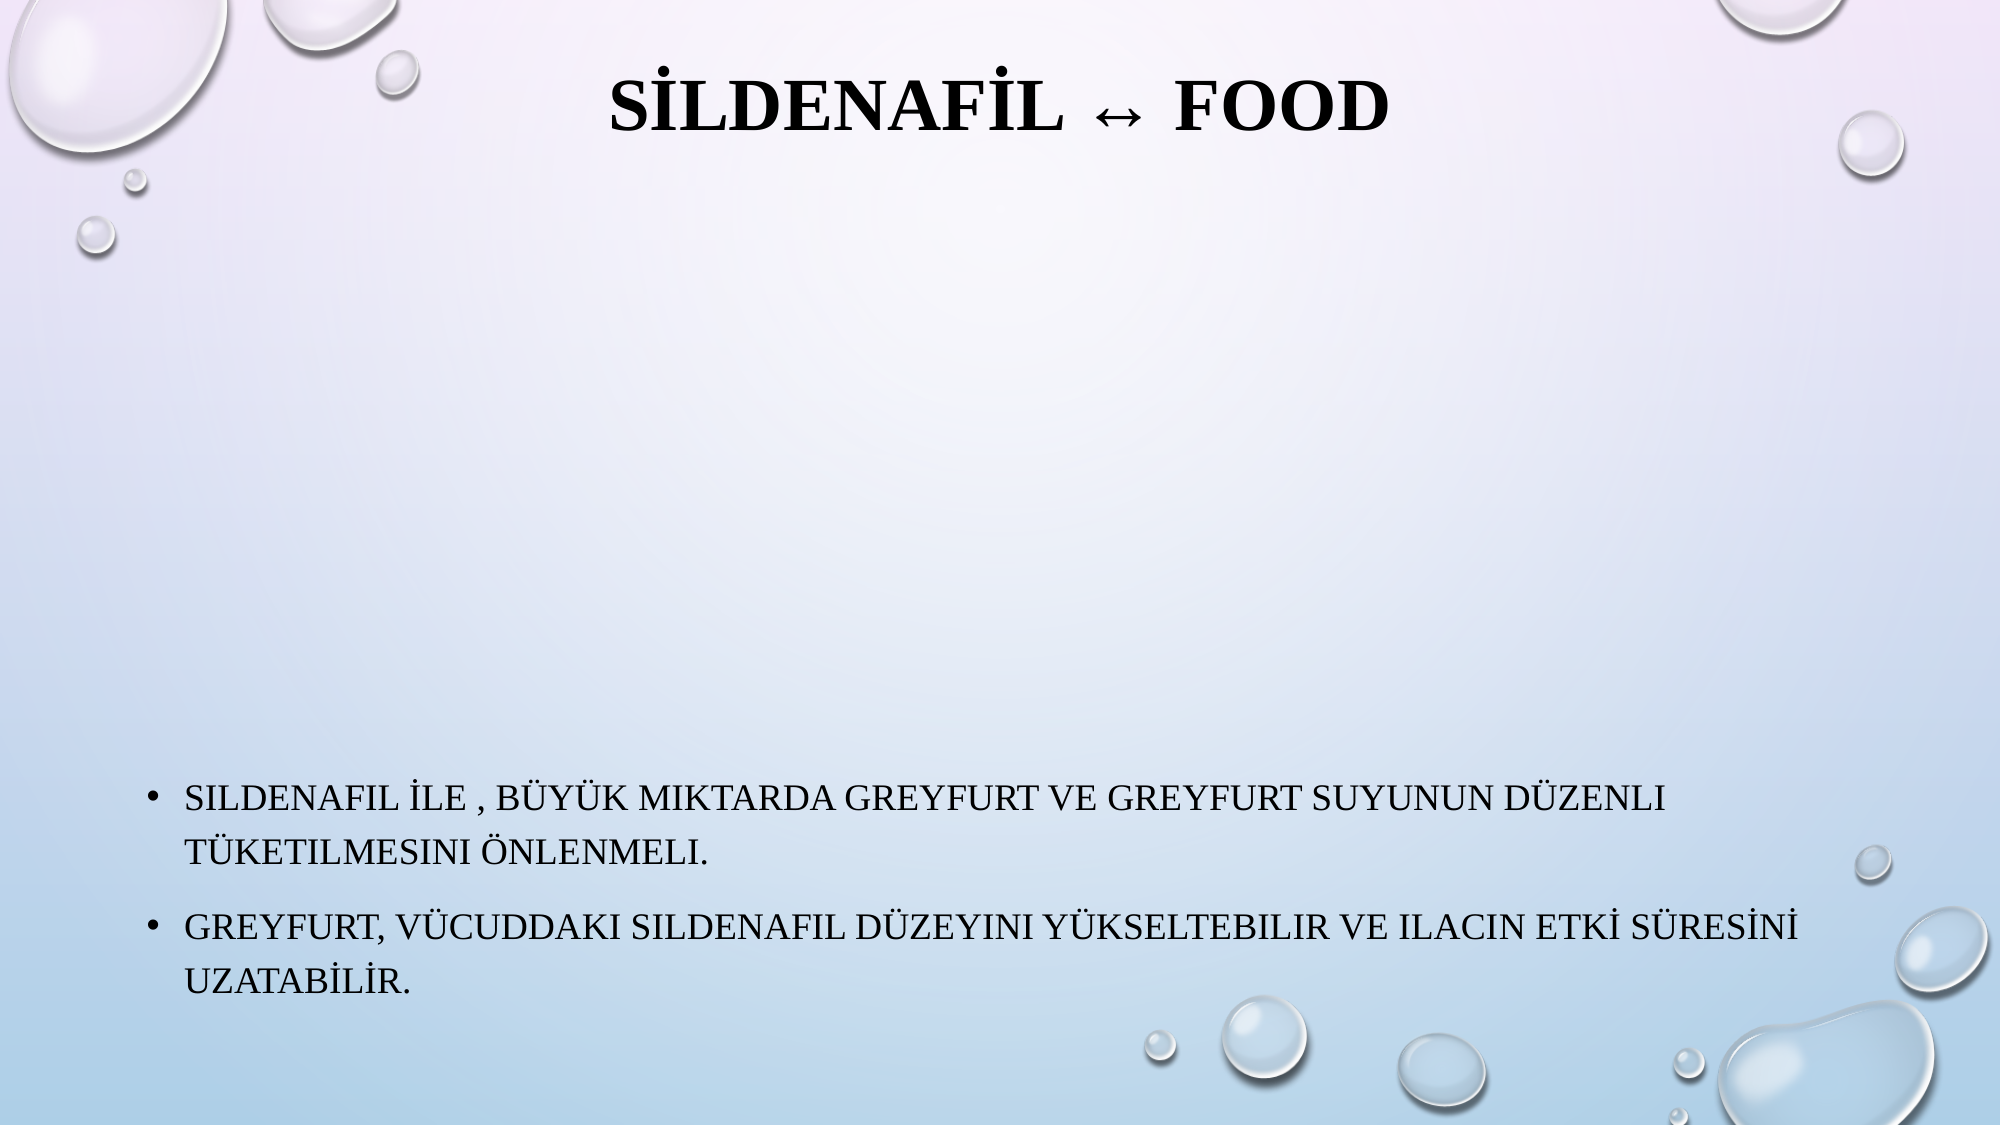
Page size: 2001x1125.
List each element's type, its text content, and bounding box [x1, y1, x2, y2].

title sildenafil ↔ food [149, 101, 1851, 364]
list sildenafil ile , büyük miktarda greyfurt ve greyfurt suyunun düzenli tüketilmesini önlenmeli. Greyfurt, vücuddaki sildenafil düzeyini yükseltebilir ve ilacın etki süresini uzatabilir. [131, 756, 1832, 1125]
picture [0, 0, 2000, 1125]
